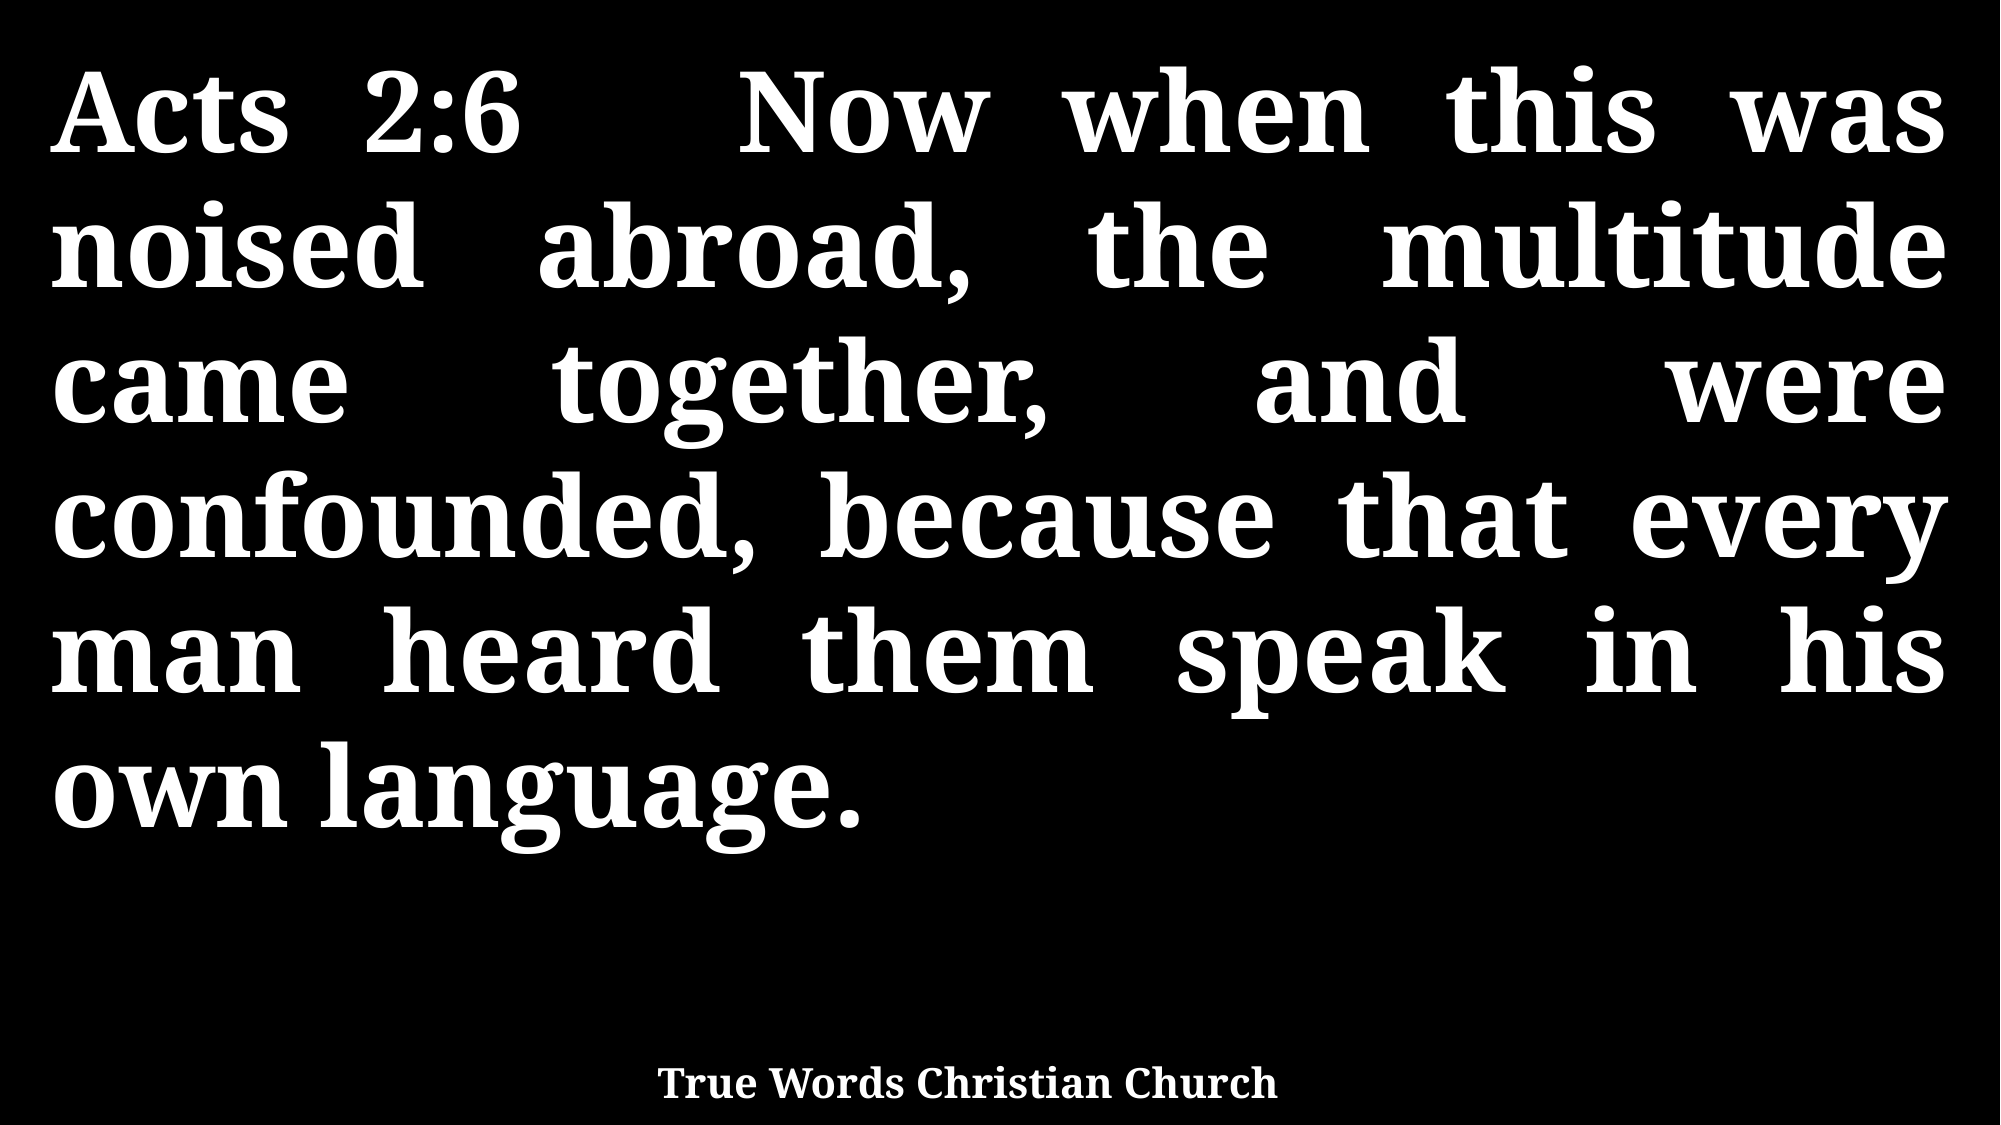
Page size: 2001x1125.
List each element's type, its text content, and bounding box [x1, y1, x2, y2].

text_box True Words Christian Church [642, 1049, 1294, 1114]
text_box Acts 2:6 Now when this was noised abroad, the multitude came together, and were confounded, because that every man heard them speak in his own language. [35, 32, 1965, 857]
